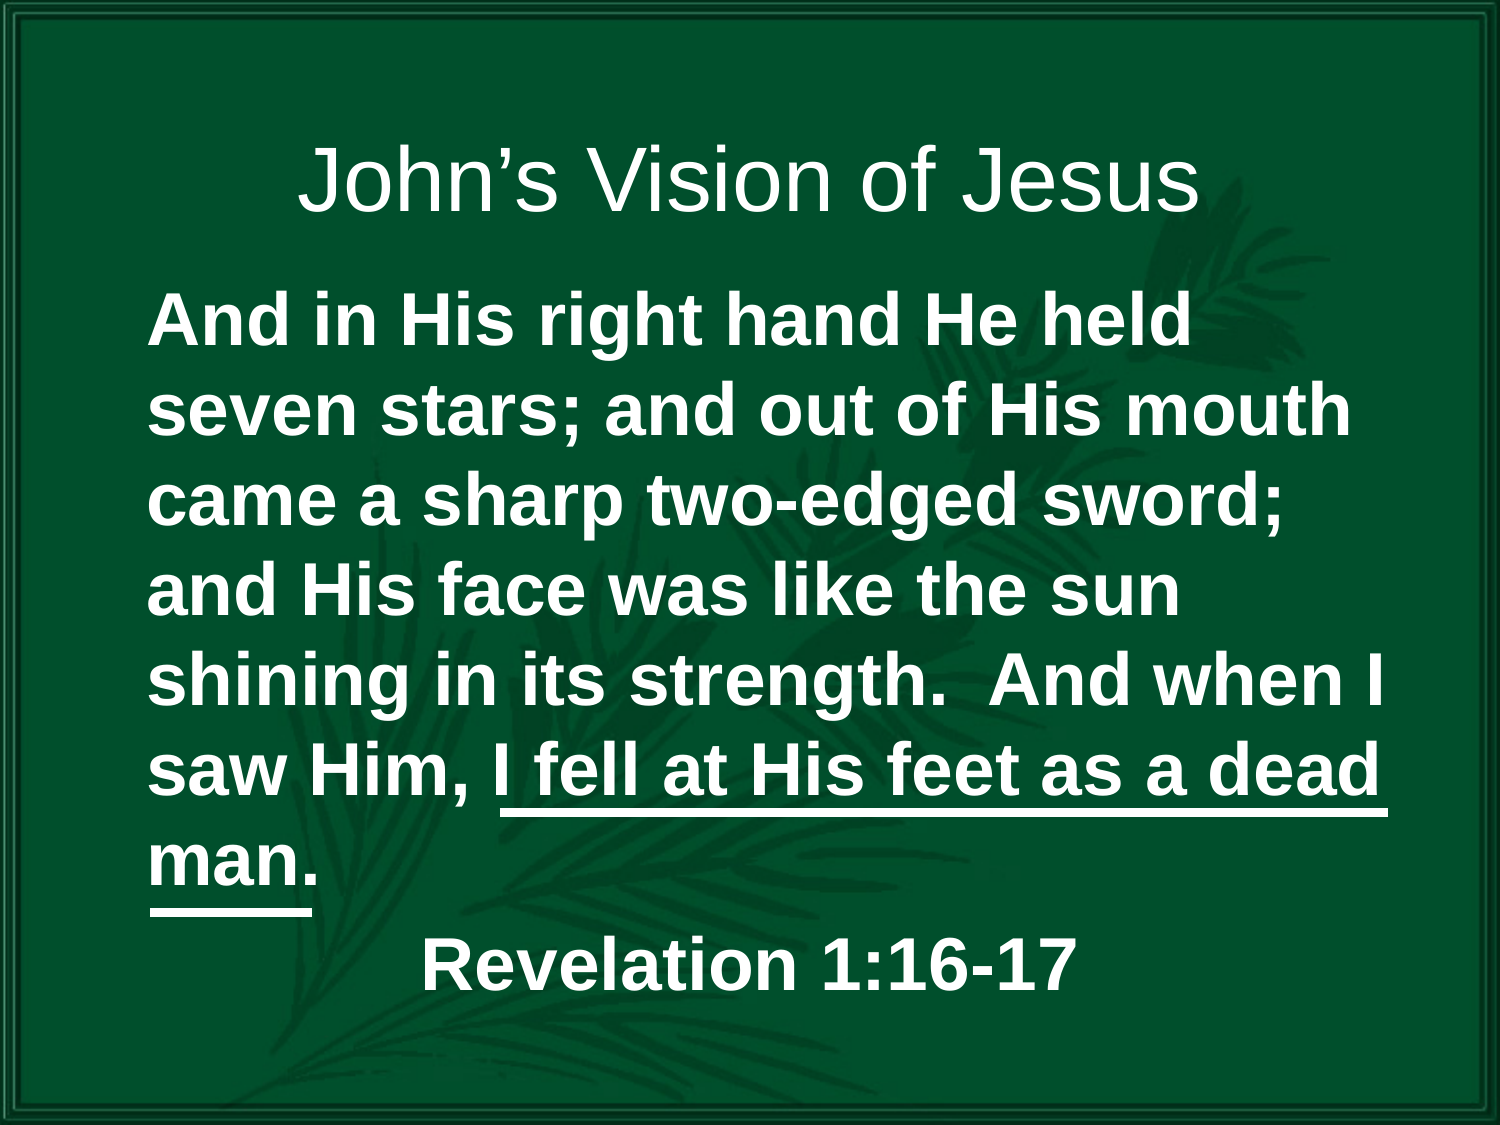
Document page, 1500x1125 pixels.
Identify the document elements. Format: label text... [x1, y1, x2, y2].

list And in His right hand He held seven stars; and out of His mouth came a sharp two-edged sword; and His face was like the sun shining in its strength. And when I saw Him, I fell at His feet as a dead man. Revelation 1:16-17 [75, 262, 1425, 1125]
title John’s Vision of Jesus [112, 87, 1388, 262]
picture [0, 0, 1500, 1125]
